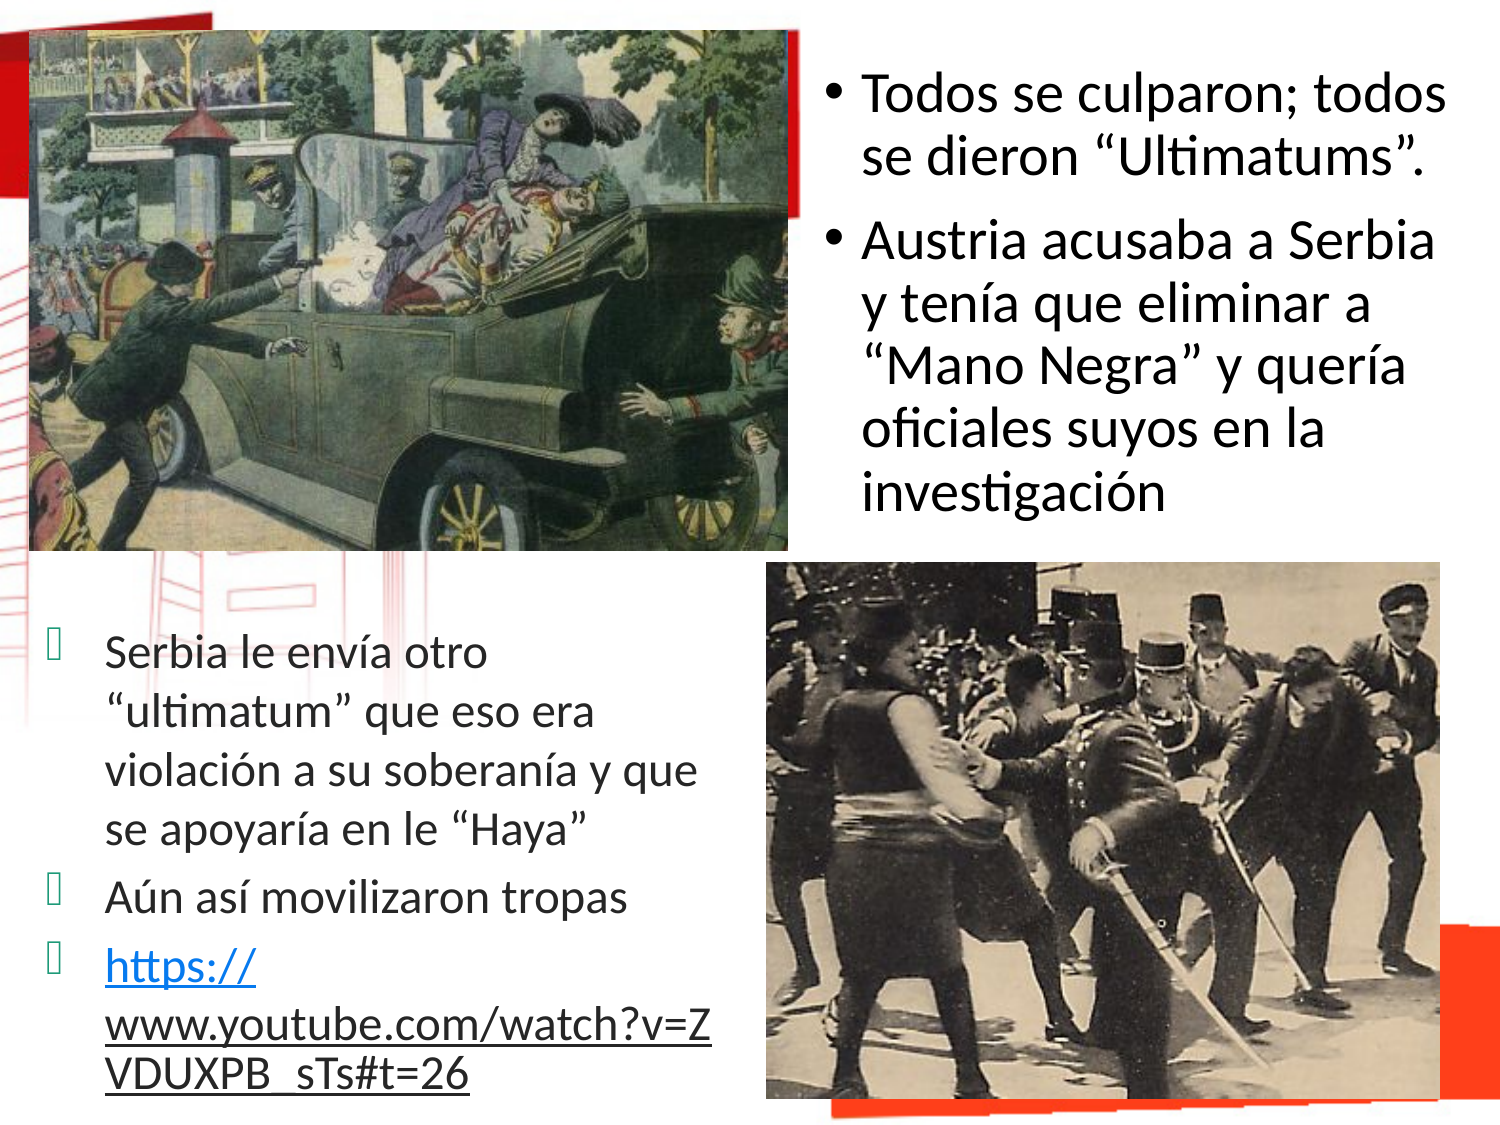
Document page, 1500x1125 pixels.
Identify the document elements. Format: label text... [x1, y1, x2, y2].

text_box Serbia le envía otro “ultimatum” que eso era violación a su soberanía y que se apoyaría en le “Haya” Aún así movilizaron tropas https://www.youtube.com/watch?v=ZVDUXPB_sTs#t=26 [30, 611, 741, 1120]
picture [0, 0, 1500, 1125]
list Todos se culparon; todos se dieron “Ultimatums”. Austria acusaba a Serbia y tenía que eliminar a “Mano Negra” y quería oficiales suyos en la investigación [809, 54, 1476, 563]
